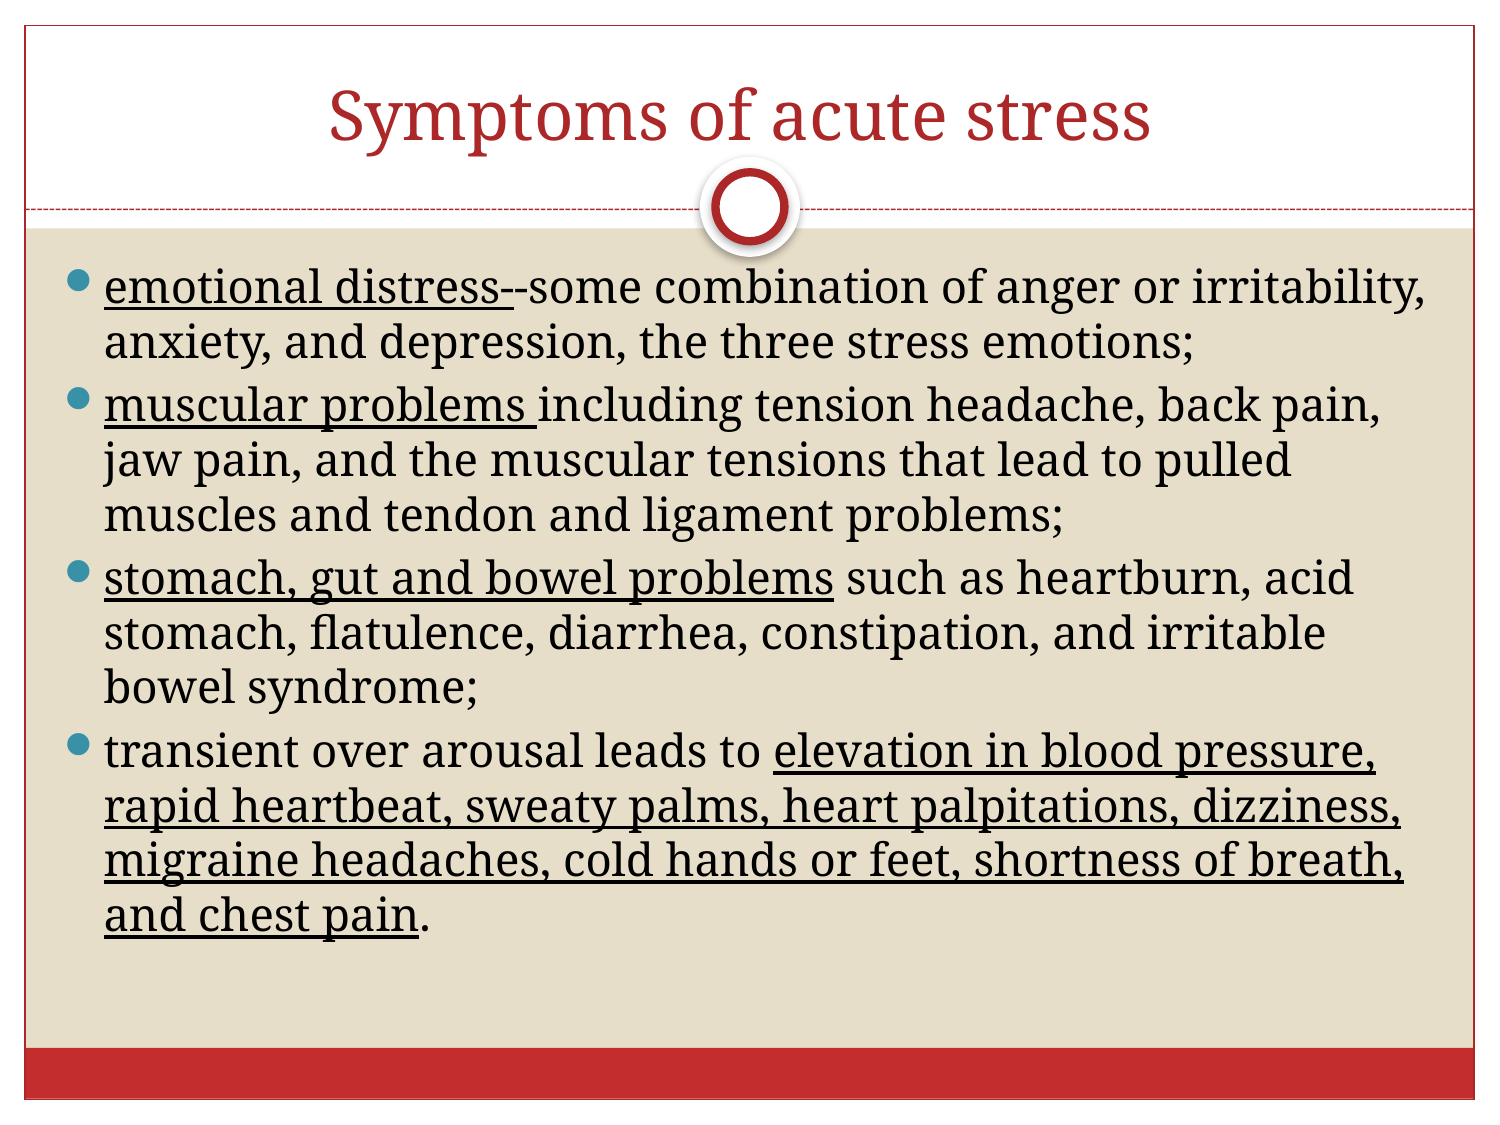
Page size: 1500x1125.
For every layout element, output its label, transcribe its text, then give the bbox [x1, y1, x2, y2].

list emotional distress--some combination of anger or irritability, anxiety, and depression, the three stress emotions; muscular problems including tension headache, back pain, jaw pain, and the muscular tensions that lead to pulled muscles and tendon and ligament problems; stomach, gut and bowel problems such as heartburn, acid stomach, flatulence, diarrhea, constipation, and irritable bowel syndrome; transient over arousal leads to elevation in blood pressure, rapid heartbeat, sweaty palms, heart palpitations, dizziness, migraine headaches, cold hands or feet, shortness of breath, and chest pain. [49, 250, 1445, 1001]
title Symptoms of acute stress [49, 37, 1450, 162]
